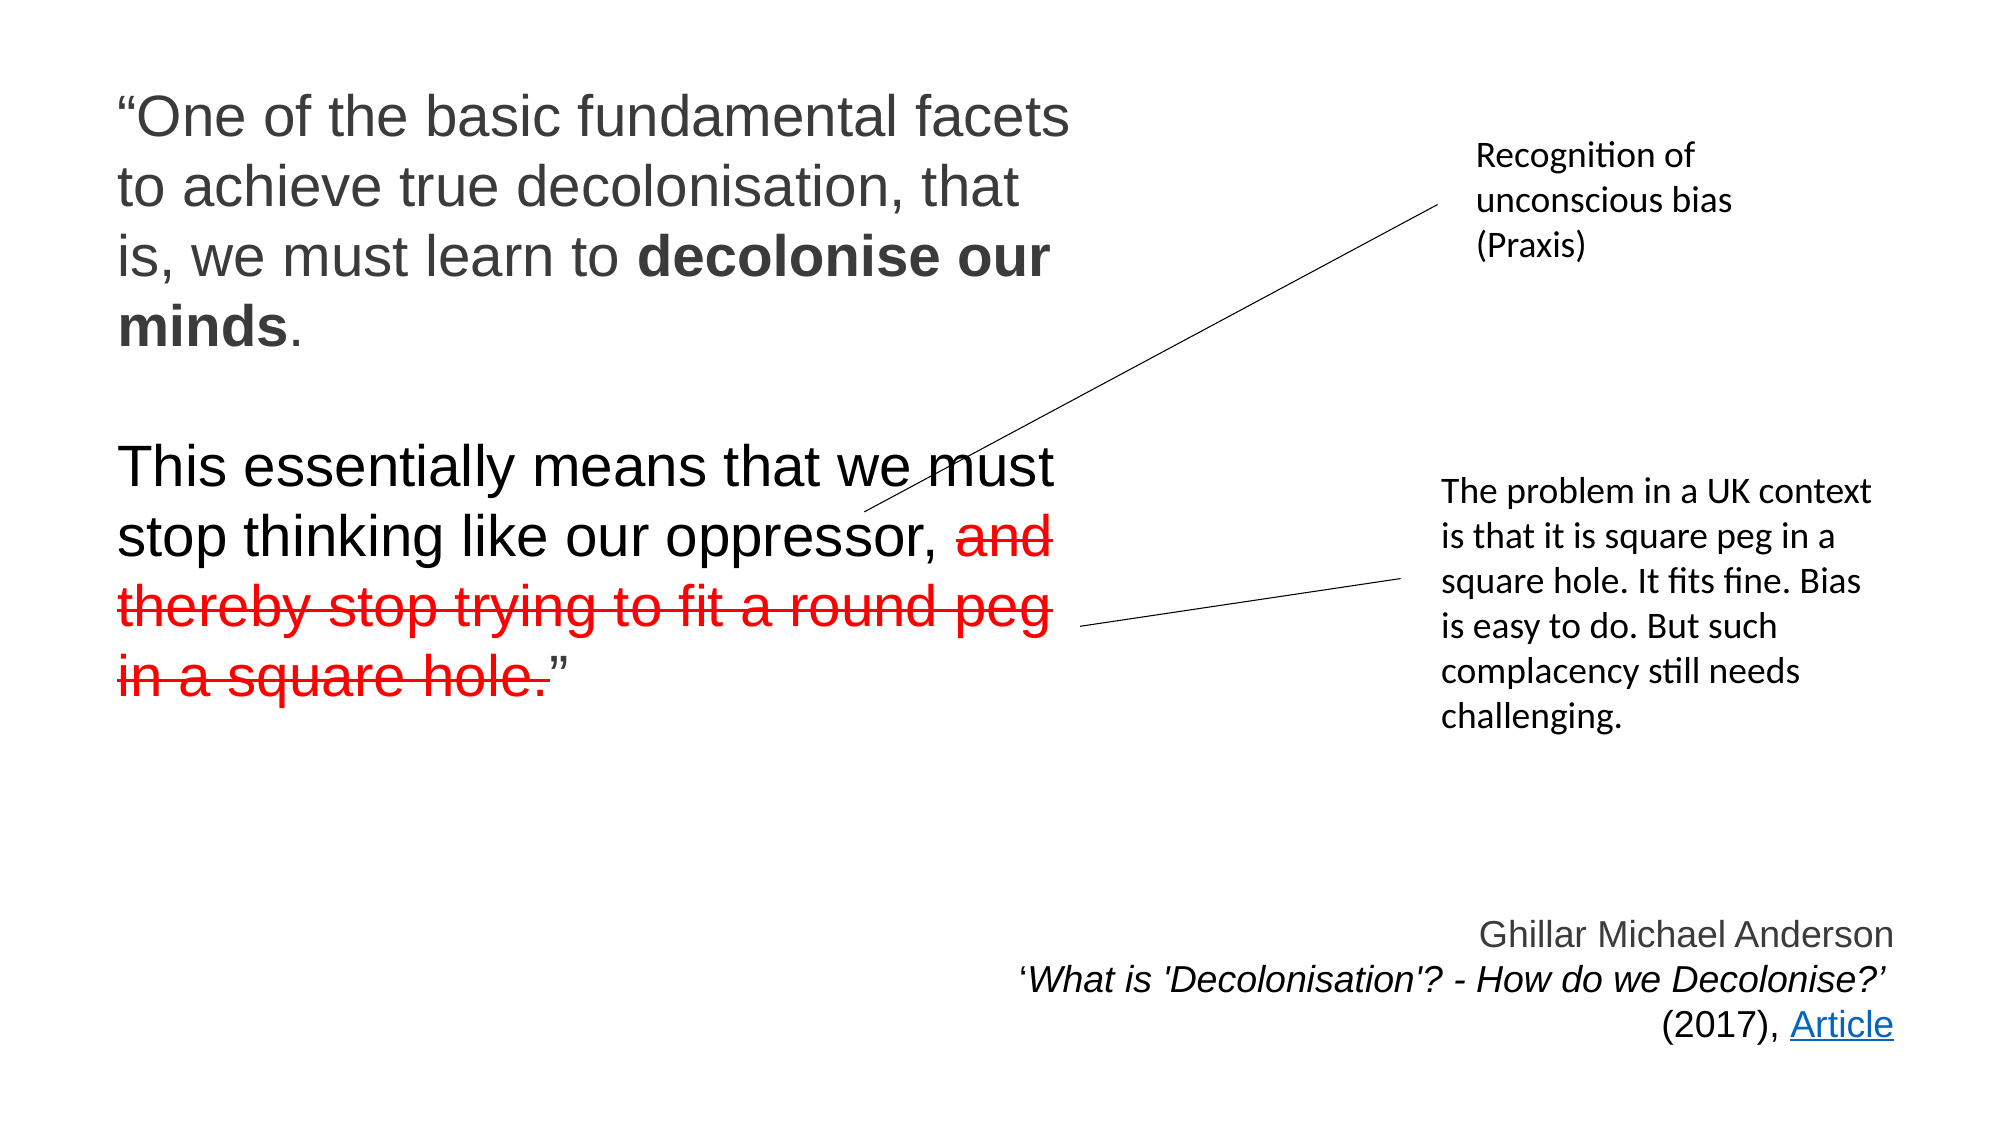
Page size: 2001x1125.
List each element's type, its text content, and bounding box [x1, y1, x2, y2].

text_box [864, 204, 1438, 512]
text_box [1080, 578, 1401, 627]
text_box The problem in a UK context is that it is square peg in a square hole. It fits fine. Bias is easy to do. But such complacency still needs challenging. [1426, 459, 1898, 744]
text_box “One of the basic fundamental facets to achieve true decolonisation, that is, we must learn to decolonise our minds. This essentially means that we must stop thinking like our oppressor, and thereby stop trying to fit a round peg in a square hole.” [102, 71, 1103, 716]
text_box Recognition of unconscious bias (Praxis) [1461, 122, 1783, 273]
text_box Ghillar Michael Anderson ‘What is 'Decolonisation'? - How do we Decolonise?’ (2017), Article [664, 902, 1910, 1053]
